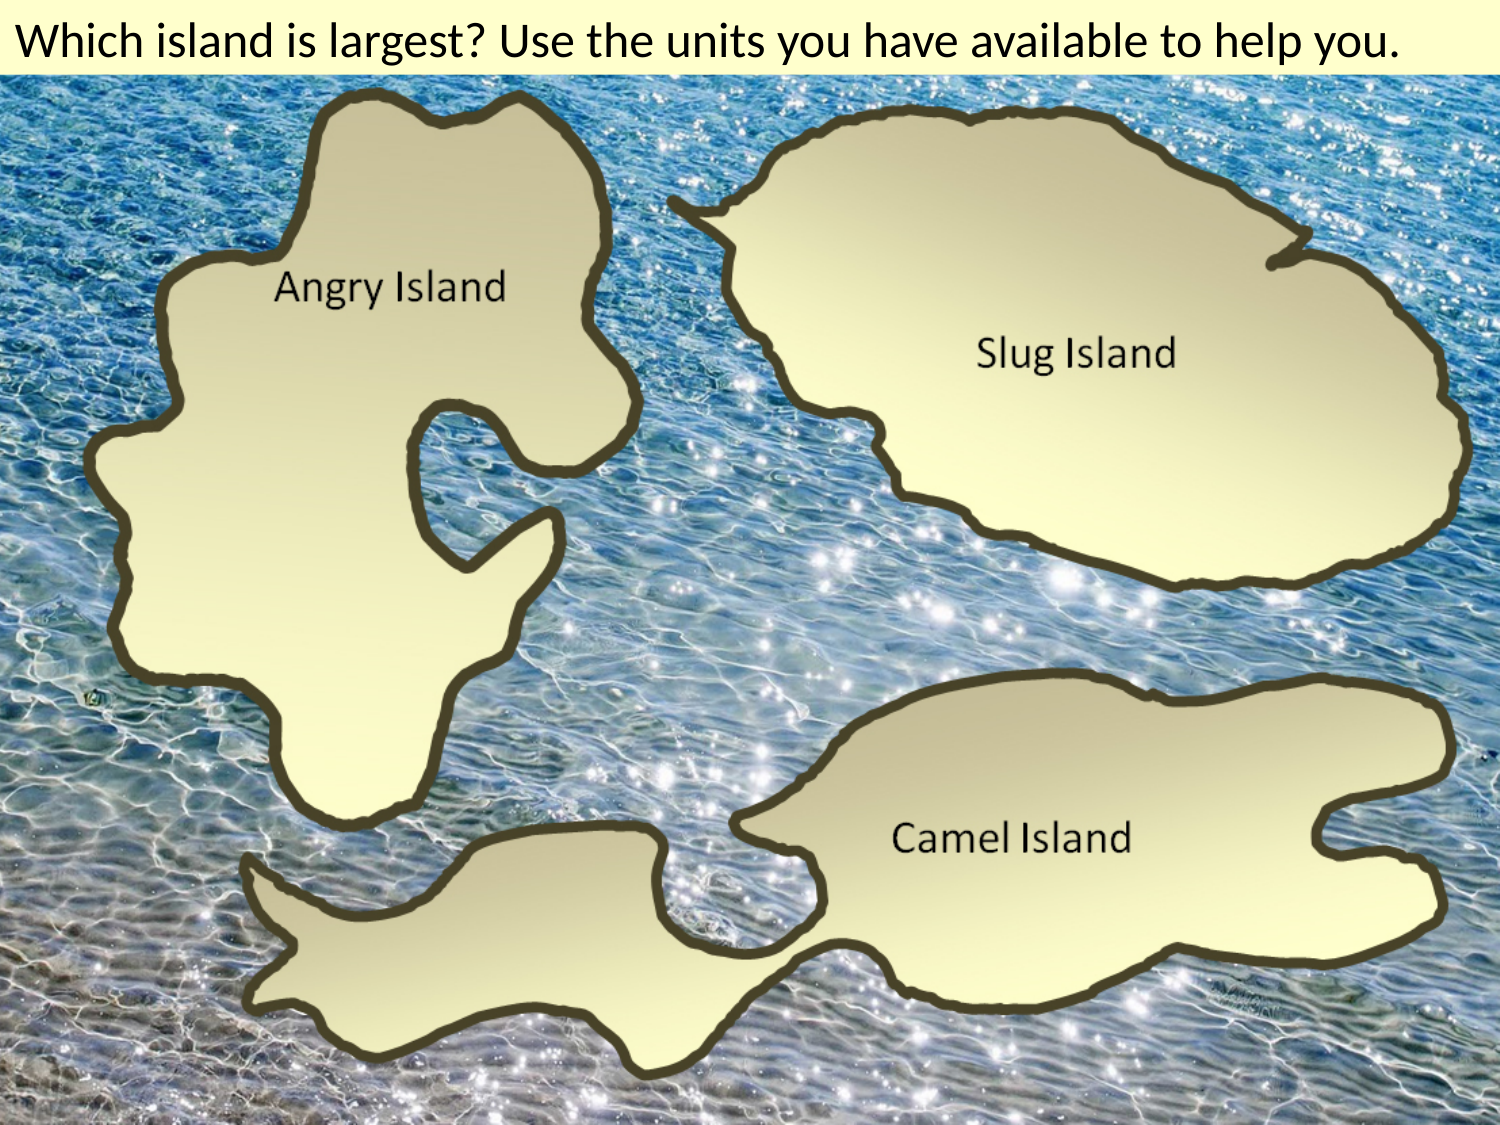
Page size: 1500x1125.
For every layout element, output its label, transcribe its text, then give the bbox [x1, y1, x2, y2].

text_box Which island is largest? Use the units you have available to help you. [0, 0, 1500, 74]
picture [0, 74, 1500, 1125]
